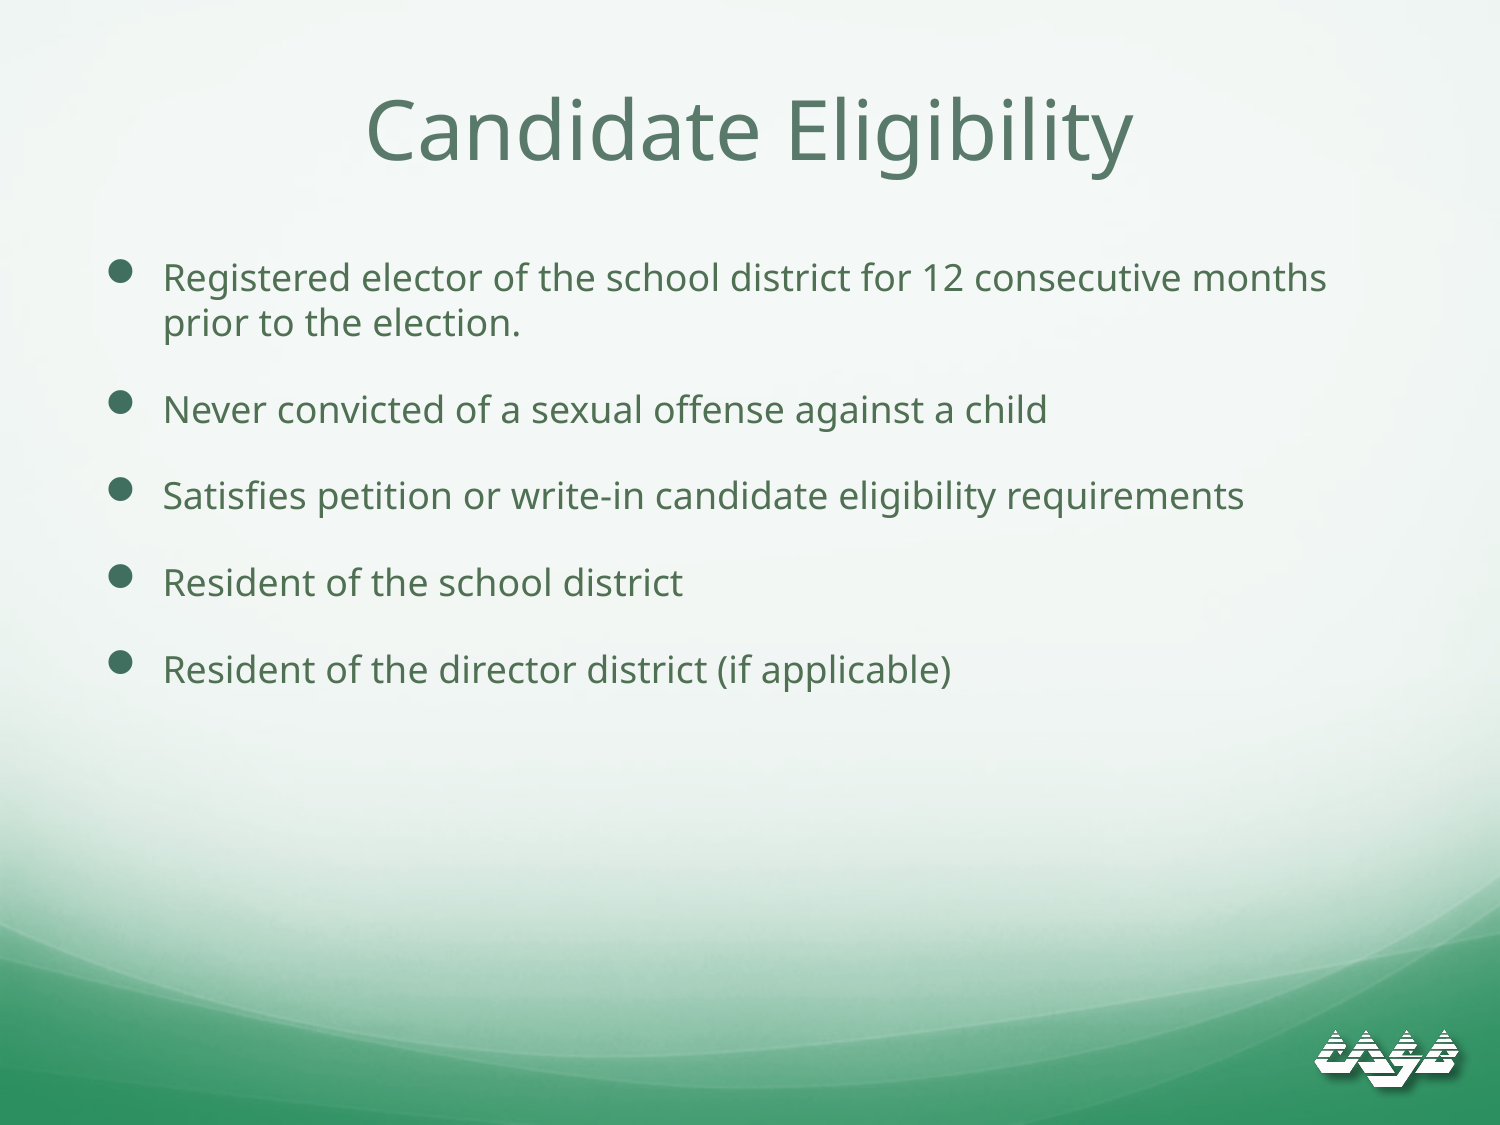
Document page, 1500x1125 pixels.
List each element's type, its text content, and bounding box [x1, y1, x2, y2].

list Registered elector of the school district for 12 consecutive months prior to the election. Never convicted of a sexual offense against a child Satisfies petition or write-in candidate eligibility requirements Resident of the school district Resident of the director district (if applicable) [90, 246, 1410, 959]
title Candidate Eligibility [90, 17, 1410, 237]
picture [1314, 1029, 1459, 1087]
